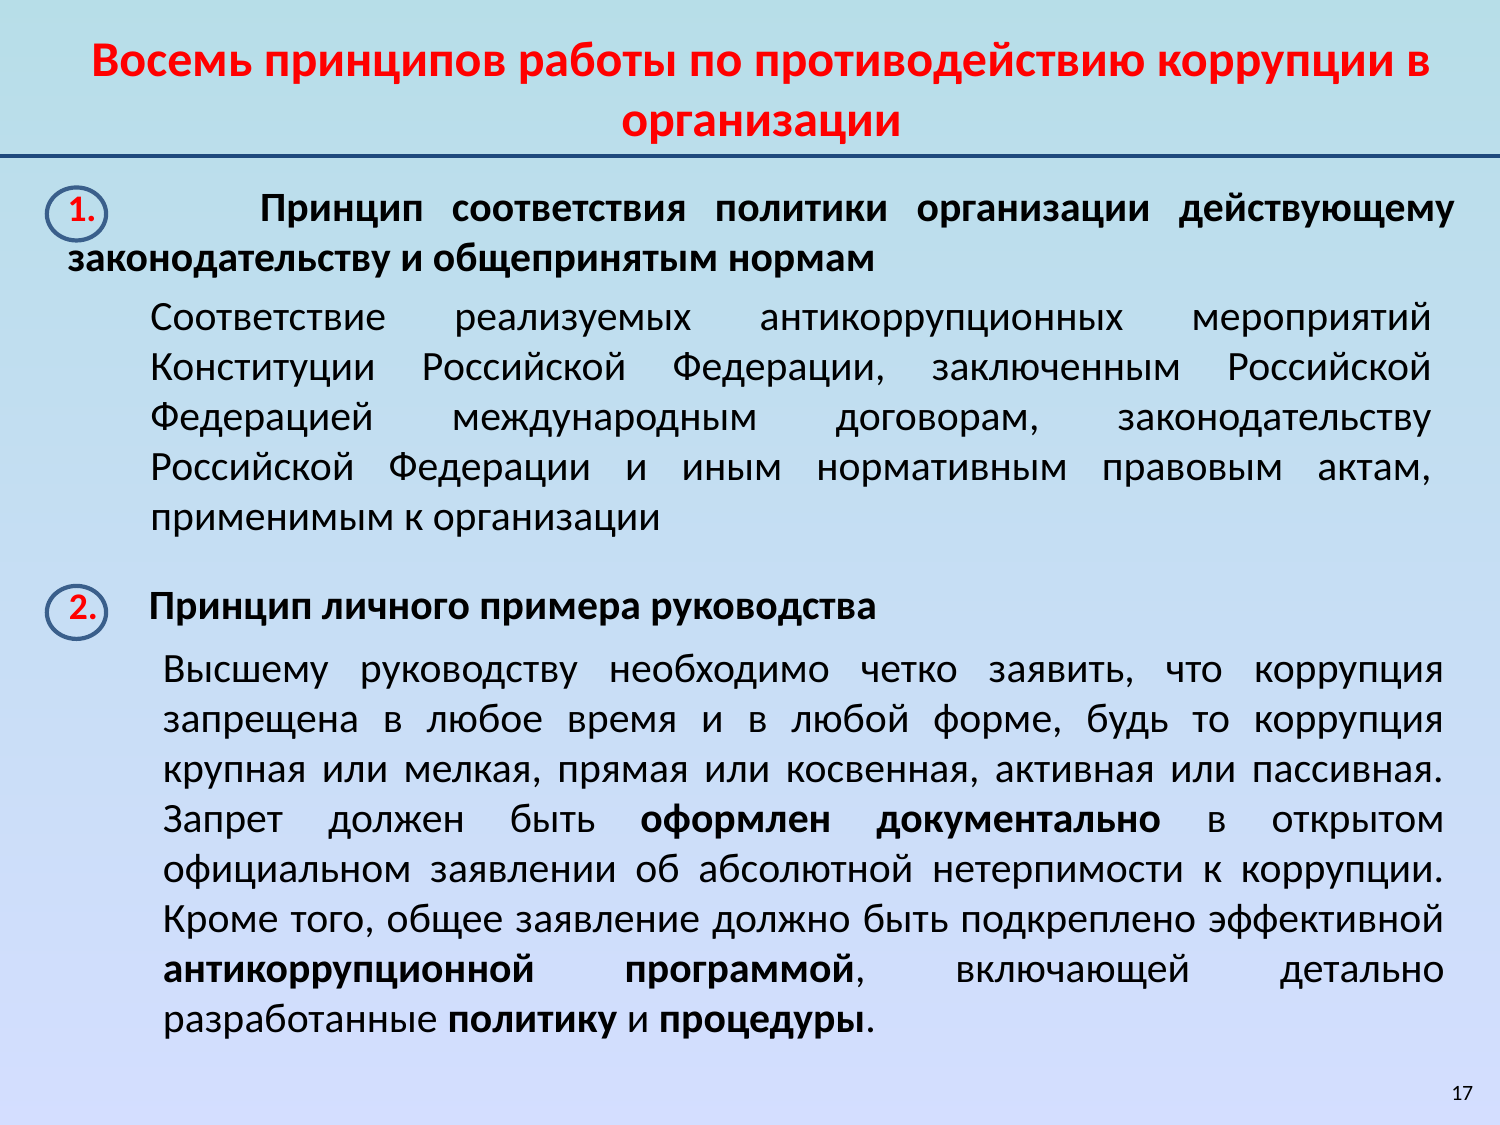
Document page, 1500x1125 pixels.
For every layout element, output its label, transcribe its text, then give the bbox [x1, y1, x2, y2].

text_box Соответствие реализуемых антикоррупционных мероприятий Конституции Российской Федерации, заключенным Российской Федерацией международным договорам, законодательству Российской Федерации и иным нормативным правовым актам, применимым к организации [135, 281, 1447, 546]
text_box Восемь принципов работы по противодействию коррупции в организации [52, 19, 1471, 154]
text_box 2. Принцип личного примера руководства [54, 570, 1127, 635]
text_box 1. Принцип соответствия политики организации действующему законодательству и общепринятым нормам [52, 172, 1471, 288]
text_box [44, 583, 109, 642]
text_box [44, 185, 109, 243]
text_box Высшему руководству необходимо четко заявить, что коррупция запрещена в любое время и в любой форме, будь то коррупция крупная или мелкая, прямая или косвенная, активная или пассивная. Запрет должен быть оформлен документально в открытом официальном заявлении об абсолютной нетерпимости к коррупции. Кроме того, общее заявление должно быть подкреплено эффективной антикоррупционной программой, включающей детально разработанные политику и процедуры. [148, 633, 1460, 1049]
